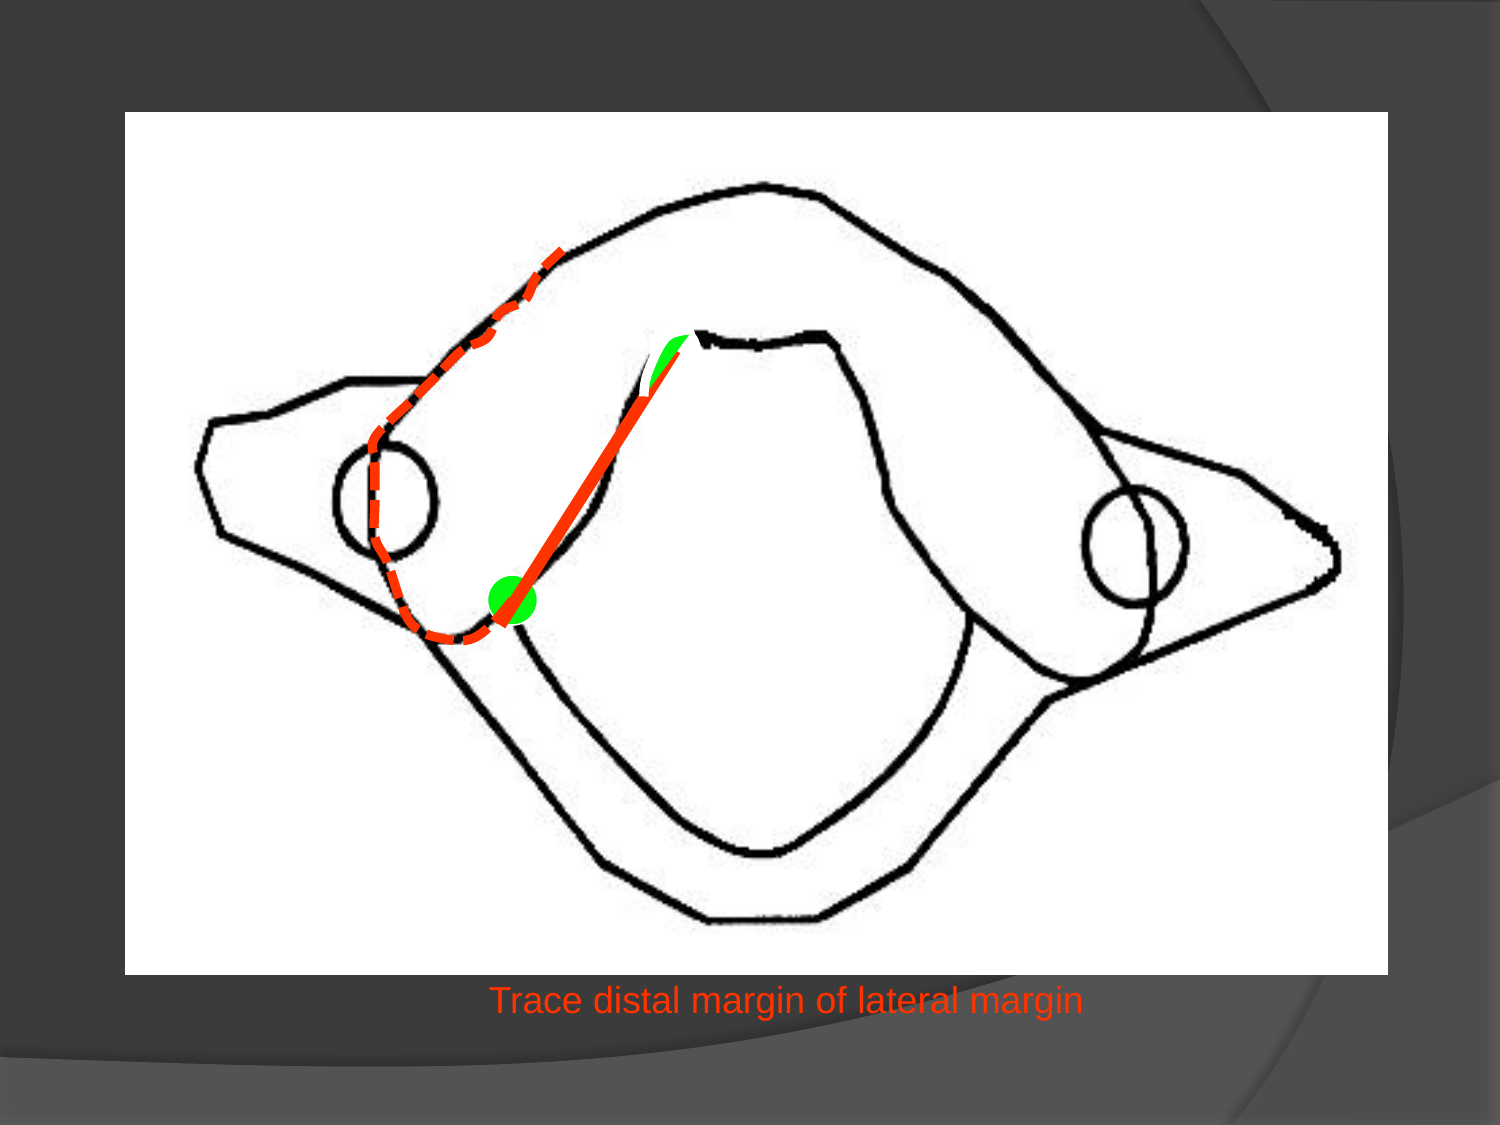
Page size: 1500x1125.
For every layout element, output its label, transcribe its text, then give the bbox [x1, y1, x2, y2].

picture [124, 112, 1388, 975]
text_box Trace distal margin of lateral margin [473, 984, 1099, 1029]
